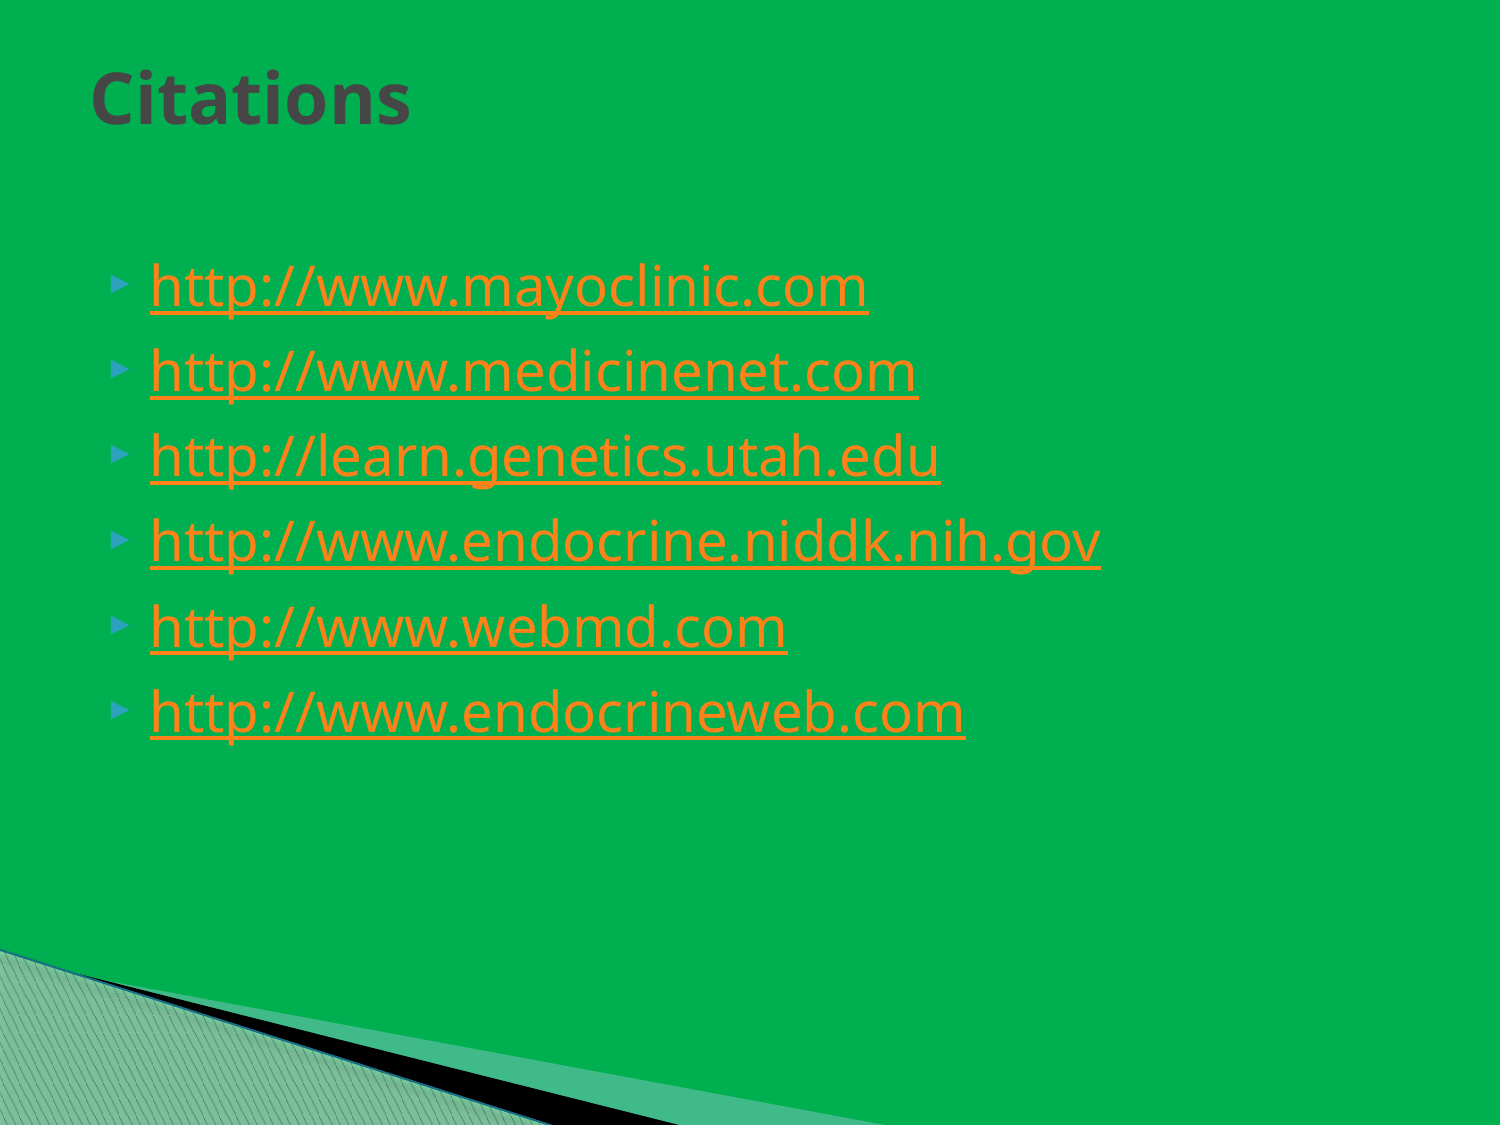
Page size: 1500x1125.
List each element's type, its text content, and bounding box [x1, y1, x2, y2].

title Citations [75, 45, 1425, 233]
list http://www.mayoclinic.com http://www.medicinenet.com http://learn.genetics.utah.edu http://www.endocrine.niddk.nih.gov http://www.webmd.com http://www.endocrineweb.com [75, 243, 1425, 986]
